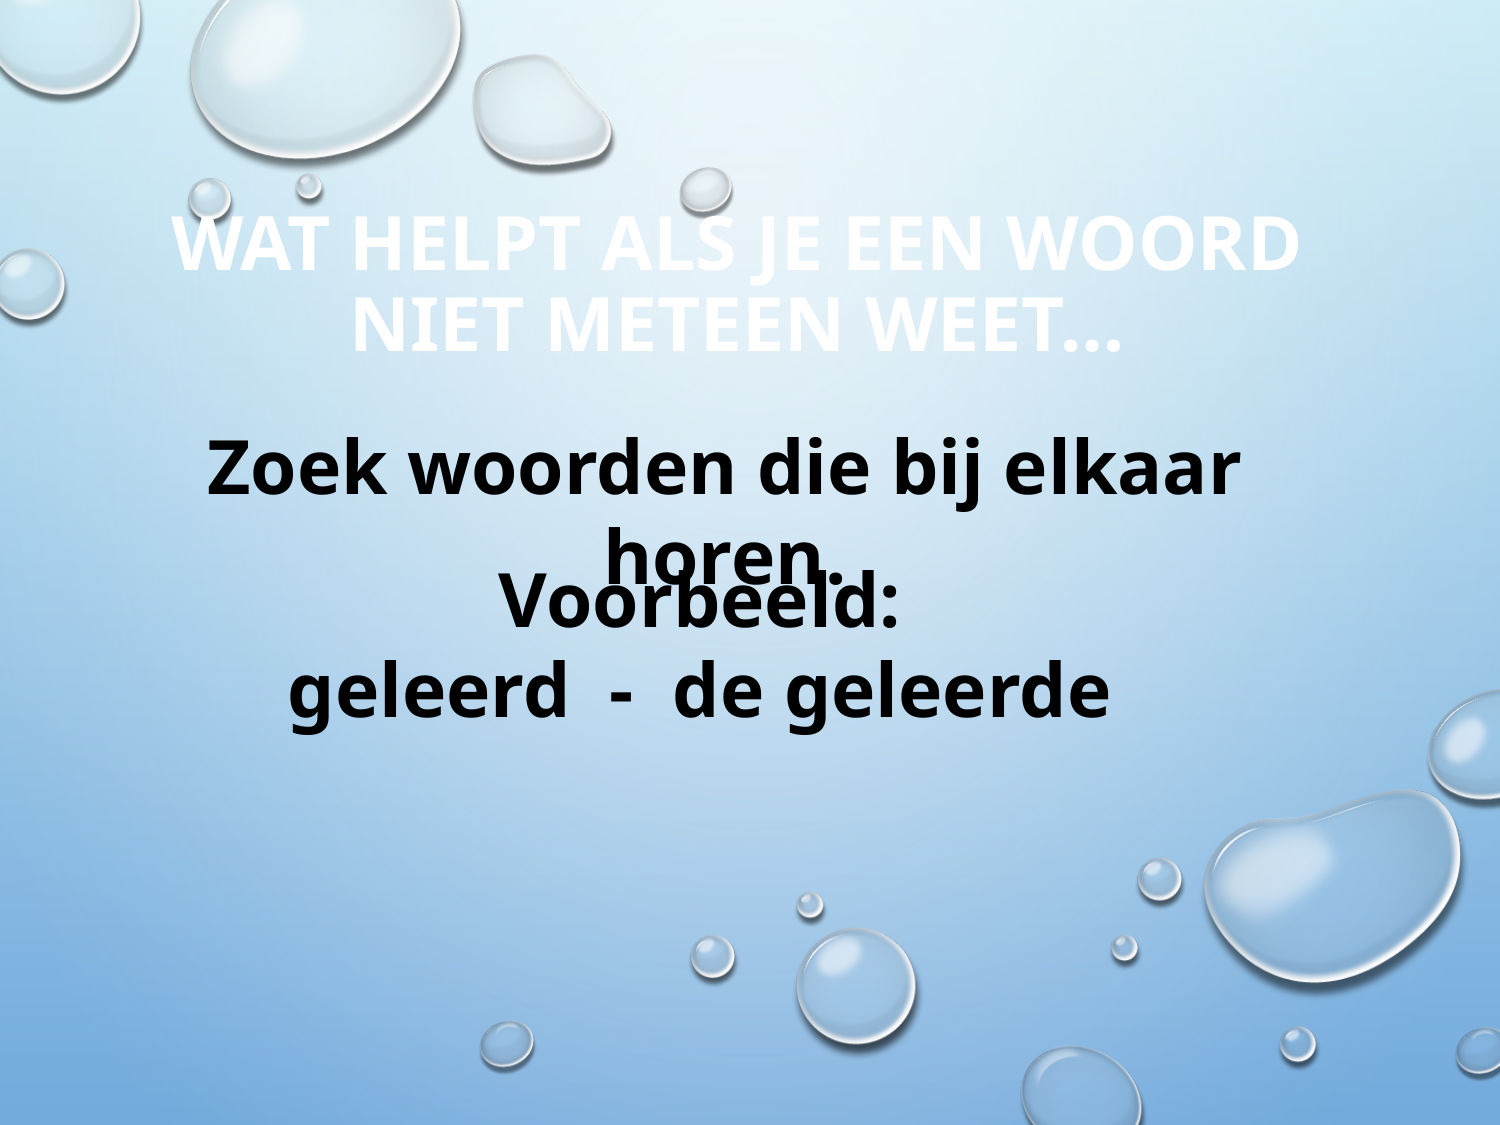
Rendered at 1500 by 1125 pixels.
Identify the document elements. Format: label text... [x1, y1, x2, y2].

text_box Voorbeeld: geleerd - de geleerde [112, 545, 1288, 740]
picture [0, 0, 1500, 1125]
title Wat helpt als je een woord niet meteen weet… [62, 75, 1413, 375]
text_box Zoek woorden die bij elkaar horen. [137, 412, 1313, 608]
